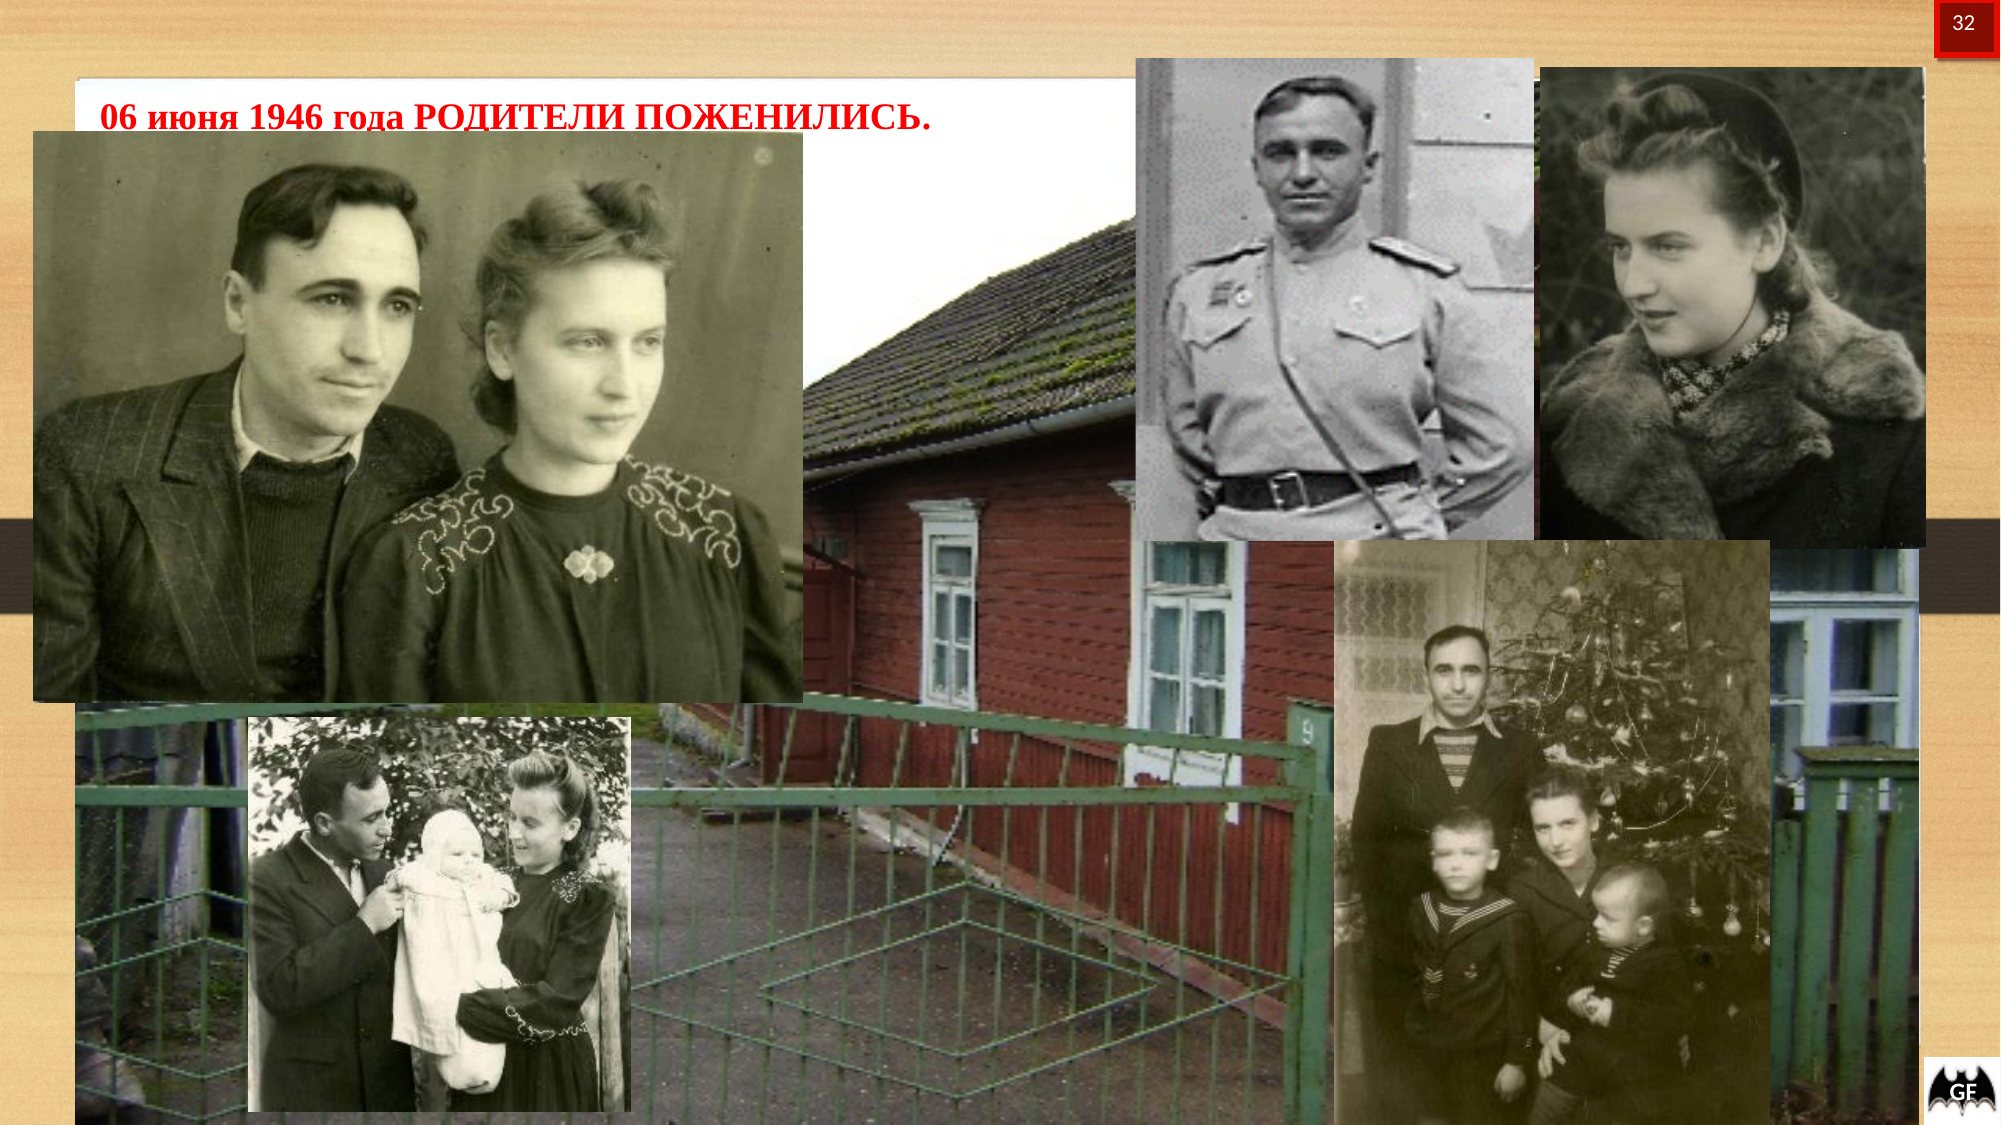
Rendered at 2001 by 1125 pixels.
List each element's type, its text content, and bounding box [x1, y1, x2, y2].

picture [0, 0, 2001, 1125]
text_box 32 [1937, 0, 1998, 55]
